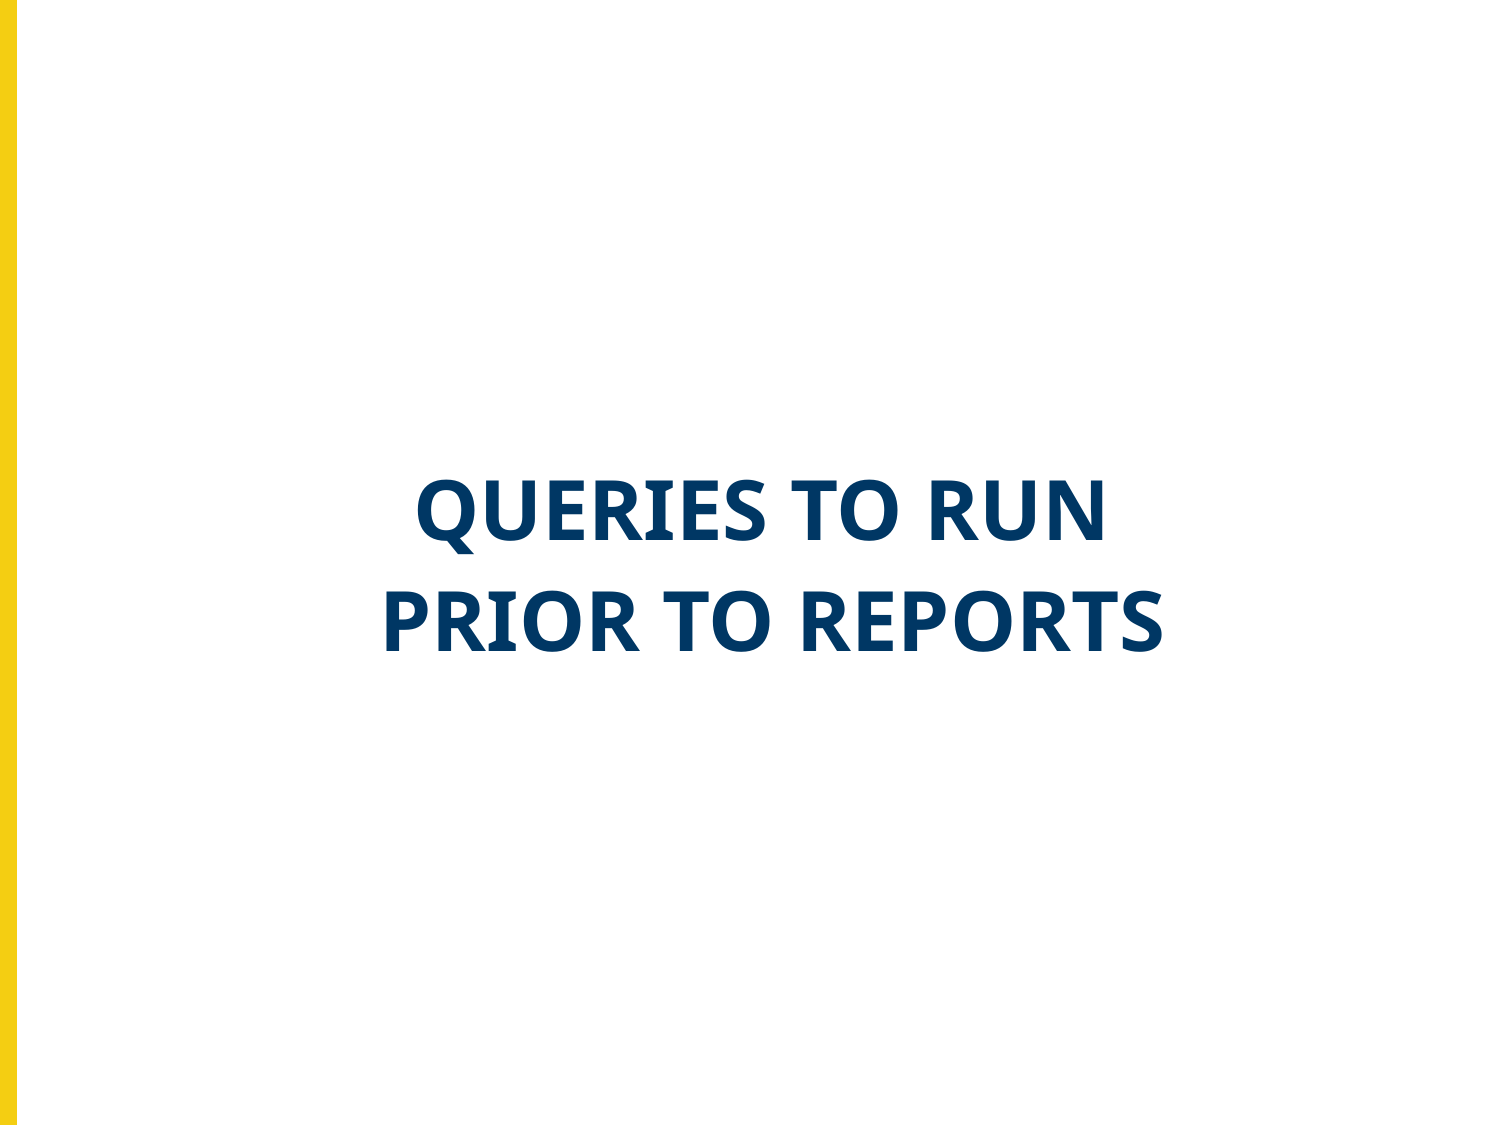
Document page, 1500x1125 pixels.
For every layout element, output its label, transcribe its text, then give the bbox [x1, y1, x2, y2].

list QUERIES TO RUN PRIOR TO REPORTS [88, 118, 1457, 968]
